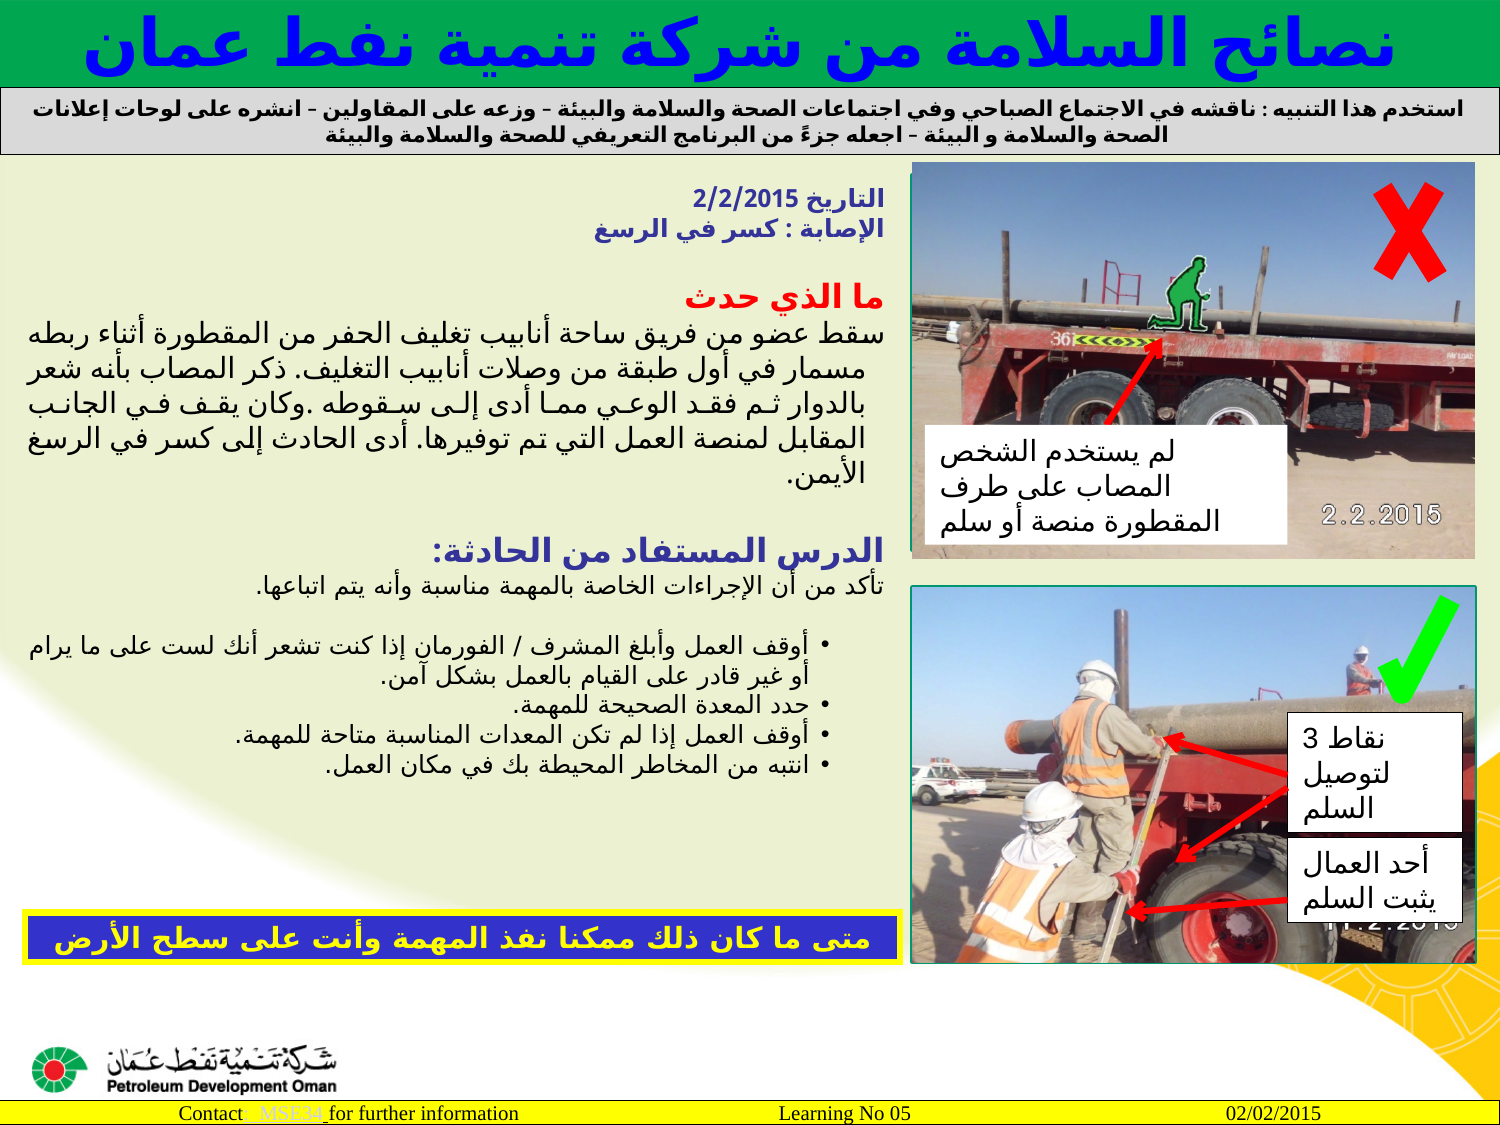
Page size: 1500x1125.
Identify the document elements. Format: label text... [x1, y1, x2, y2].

text_box التاريخ 2/2/2015 الإصابة : كسر في الرسغ ما الذي حدث سقط عضو من فريق ساحة أنابيب تغليف الحفر من المقطورة أثناء ربطه مسمار في أول طبقة من وصلات أنابيب التغليف. ذكر المصاب بأنه شعر بالدوار ثم فقد الوعي مما أدى إلى سقوطه .وكان يقف في الجانب المقابل لمنصة العمل التي تم توفيرها. أدى الحادث إلى كسر في الرسغ الأيمن. الدرس المستفاد من الحادثة: تأكد من أن الإجراءات الخاصة بالمهمة مناسبة وأنه يتم اتباعها. أوقف العمل وأبلغ المشرف / الفورمان إذا كنت تشعر أنك لست على ما يرام أو غير قادر على القيام بالعمل بشكل آمن. حدد المعدة الصحيحة للمهمة. أوقف العمل إذا لم تكن المعدات المناسبة متاحة للمهمة. انتبه من المخاطر المحيطة بك في مكان العمل. [12, 174, 900, 787]
text_box استخدم هذا التنبيه : ناقشه في الاجتماع الصباحي وفي اجتماعات الصحة والسلامة والبيئة – وزعه على المقاولين – انشره على لوحات إعلانات الصحة والسلامة و البيئة – اجعله جزءً من البرنامج التعريفي للصحة والسلامة والبيئة [0, 87, 1500, 155]
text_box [1174, 787, 1288, 863]
text_box نصائح السلامة من شركة تنمية نفط عمان [0, 0, 1500, 87]
picture [0, 155, 1500, 1100]
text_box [1124, 899, 1288, 913]
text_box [1162, 737, 1288, 776]
text_box Contact: MSE34 for further information Learning No 05 02/02/2015 [0, 1100, 1500, 1125]
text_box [1382, 187, 1438, 278]
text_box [1106, 337, 1163, 426]
text_box متى ما كان ذلك ممكنا نفذ المهمة وأنت على سطح الأرض [24, 912, 900, 963]
